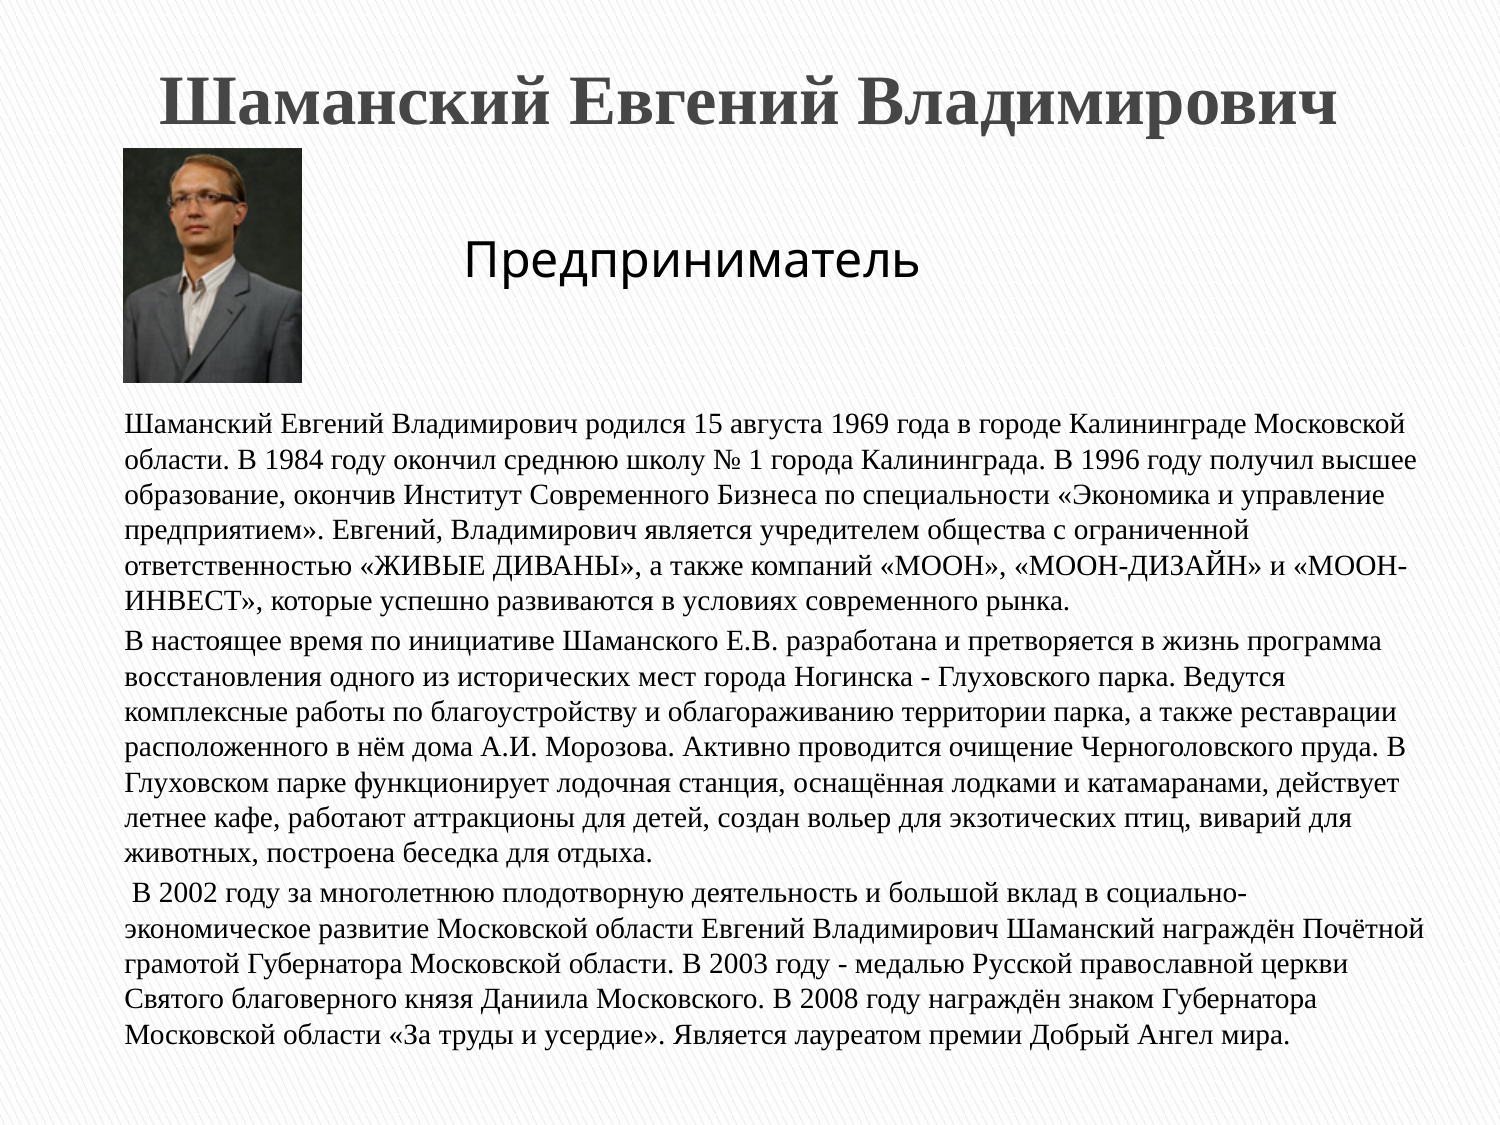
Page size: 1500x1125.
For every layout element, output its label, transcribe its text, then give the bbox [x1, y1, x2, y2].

picture [123, 148, 302, 383]
title Шаманский Евгений Владимирович [75, 44, 1425, 233]
list Шаманский Евгений Владимирович родился 15 августа 1969 года в городе Калининграде Московской области. В 1984 году окончил среднюю школу № 1 города Калининграда. В 1996 году получил высшее образование, окончив Институт Современного Бизнеса по специальности «Экономика и управление предприятием». Евгений, Владимирович является учредителем общества с ограниченной ответственностью «ЖИВЫЕ ДИВАНЫ», а также компаний «МООН», «МООН-ДИЗАЙН» и «МООН-ИНВЕСТ», которые успешно развиваются в условиях современного рынка. В настоящее время по инициативе Шаманского Е.В. разработана и претворяется в жизнь программа восстановления одного из истори­ческих мест города Ногинска - Глуховского парка. Ведутся комплексные работы по благоустройству и облагораживанию территории парка, а также реставрации расположенного в нём дома А.И. Морозова. Активно проводится очищение Черноголовского пруда. В Глуховском парке функционирует лодочная станция, оснащённая лодками и катамаранами, действует летнее кафе, работают аттракционы для детей, создан вольер для экзотических птиц, виварий для животных, построена беседка для отдыха. В 2002 году за многолетнюю плодотворную деятельность и большой вклад в социально-экономическое развитие Московской области Евгений Владимирович Шаманский награждён Почётной грамотой Губернатора Московской области. В 2003 году - медалью Русской православной церкви Святого благоверного князя Даниила Московского. В 2008 году награждён знаком Губернатора Московской области «За труды и усердие». Является лауреатом премии Добрый Ангел мира. [53, 397, 1447, 1071]
list Предприниматель [431, 219, 1094, 315]
